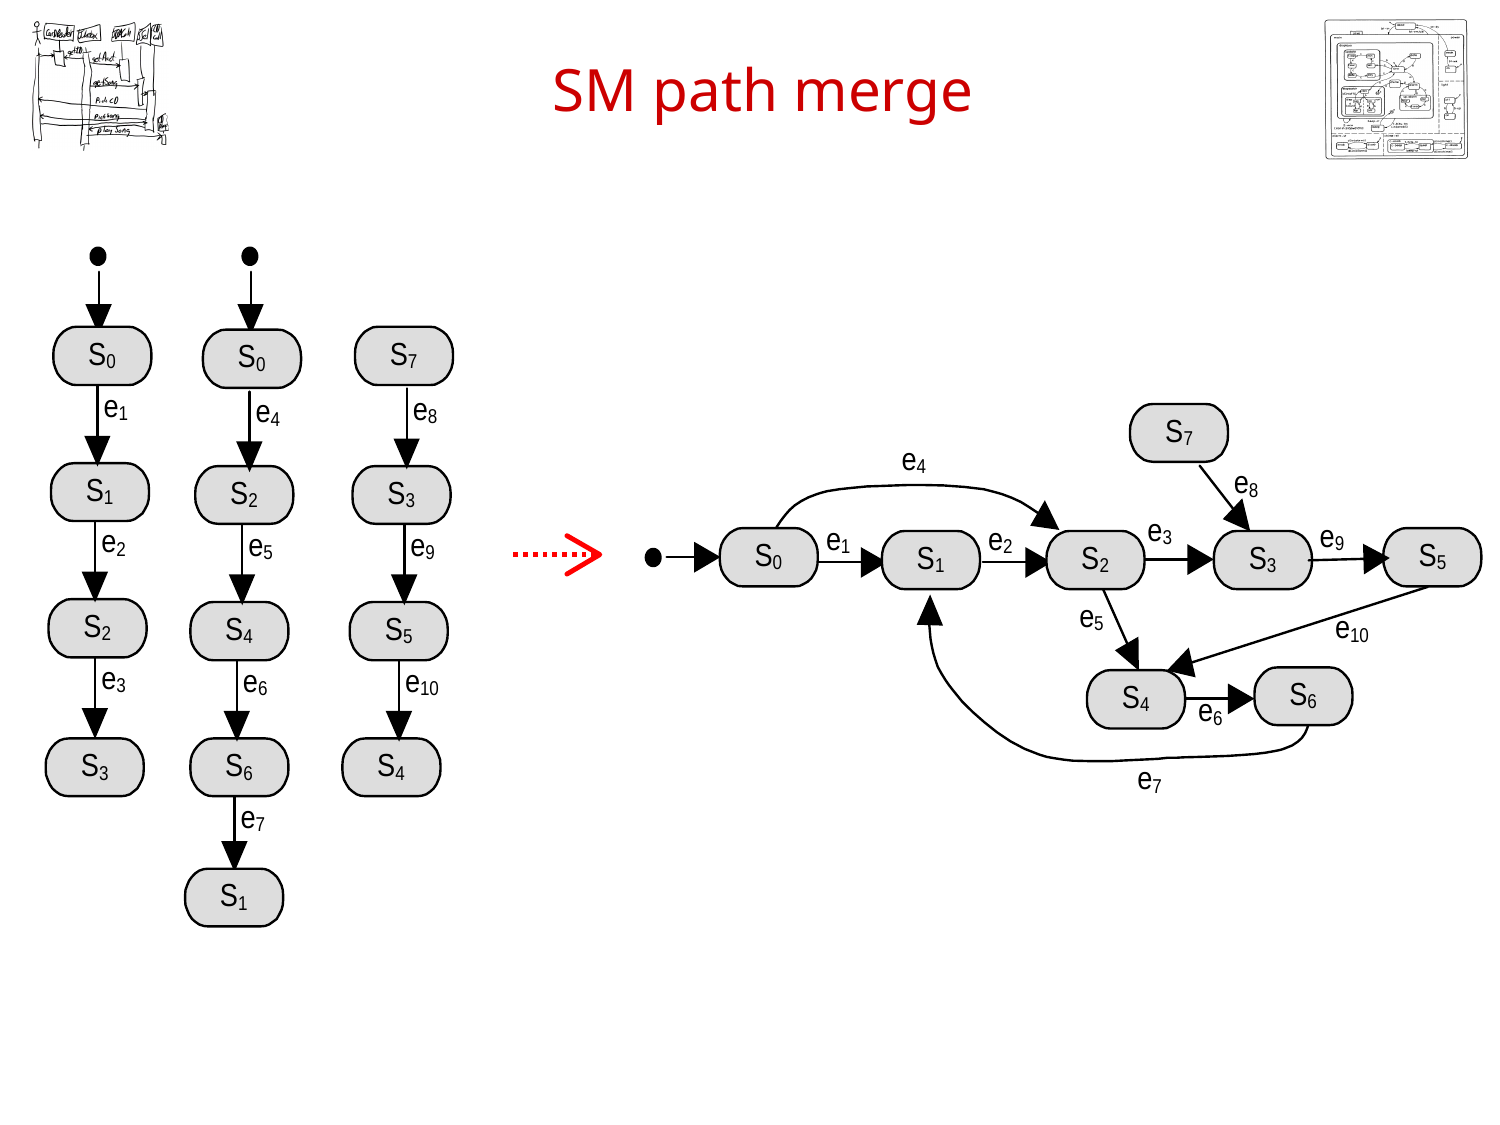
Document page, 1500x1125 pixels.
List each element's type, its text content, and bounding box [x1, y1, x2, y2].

title SM path merge [173, 25, 1318, 151]
picture [1323, 19, 1469, 160]
picture [32, 21, 169, 151]
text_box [39, 242, 1500, 949]
